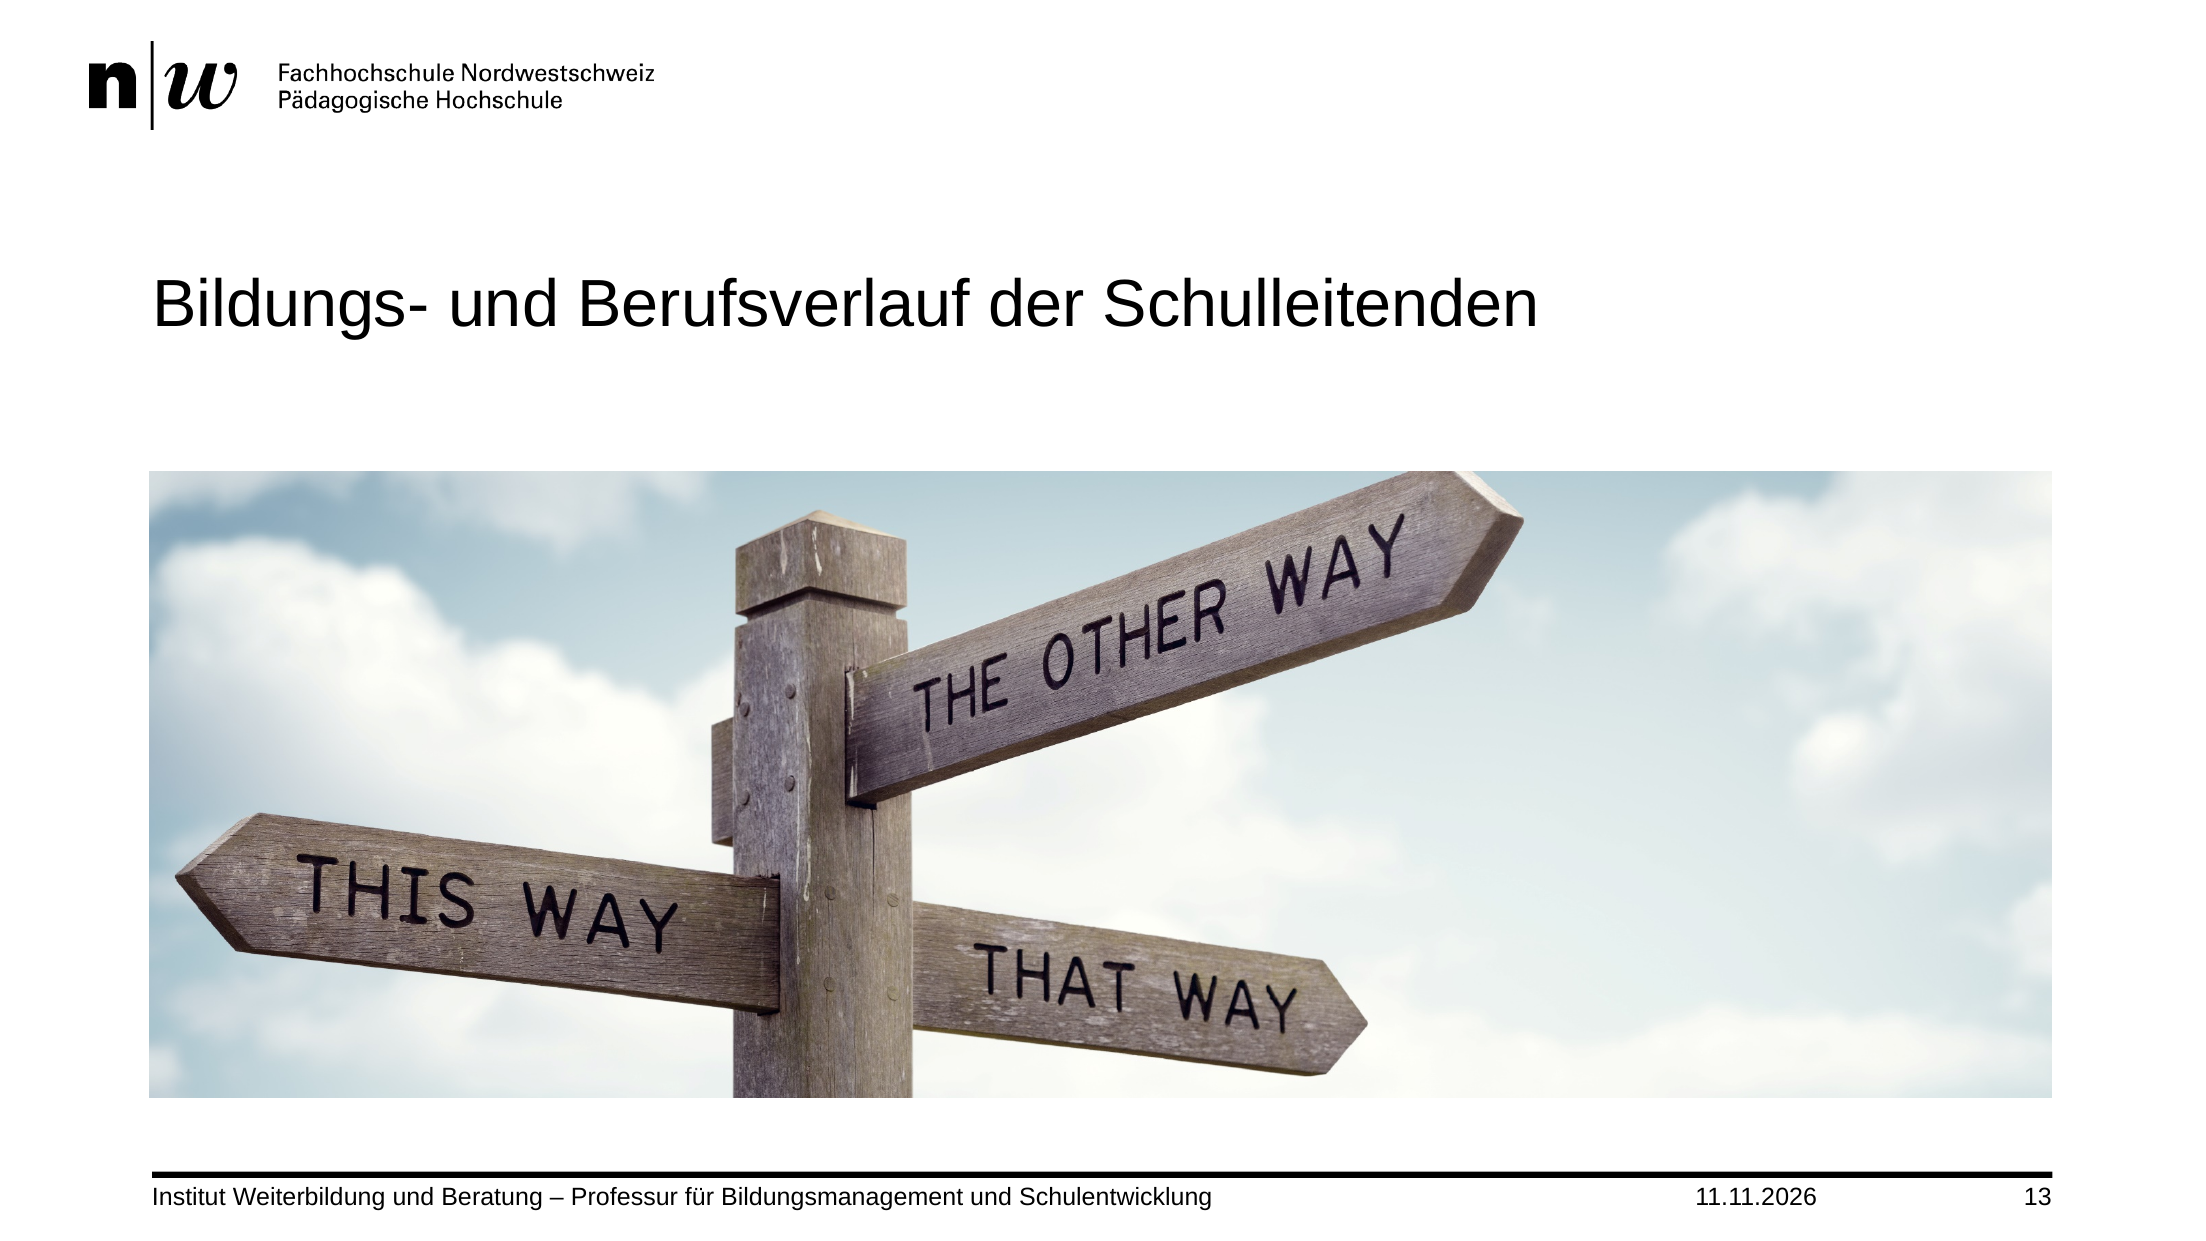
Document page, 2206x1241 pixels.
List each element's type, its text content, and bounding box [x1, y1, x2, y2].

list Bildungs- und Berufsverlauf der Schulleitenden [152, 247, 2052, 432]
picture [149, 471, 2053, 1099]
slide_number 13 [1873, 1180, 2052, 1211]
picture [89, 41, 654, 130]
footer Institut Weiterbildung und Beratung – Professur für Bildungsmanagement und Schulentwicklung [151, 1180, 1696, 1211]
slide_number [1696, 1180, 1873, 1211]
